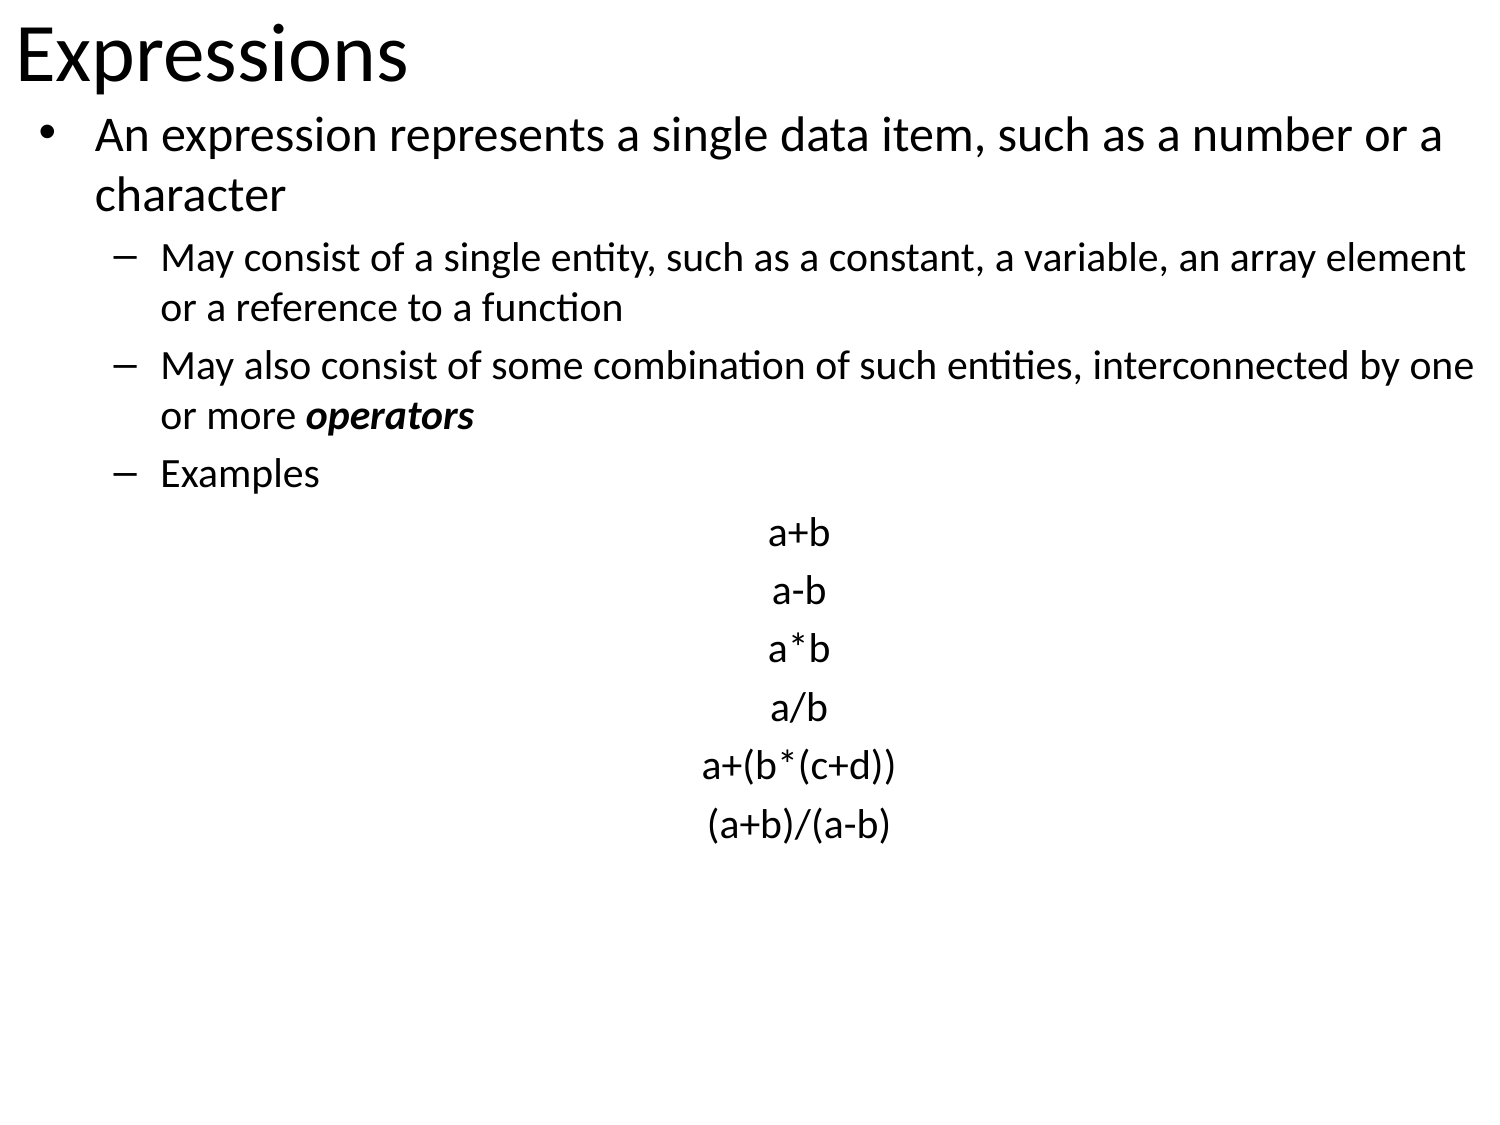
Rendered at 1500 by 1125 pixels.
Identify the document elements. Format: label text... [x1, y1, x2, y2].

list An expression represents a single data item, such as a number or a character May consist of a single entity, such as a constant, a variable, an array element or a reference to a function May also consist of some combination of such entities, interconnected by one or more operators Examples a+b a-b a*b a/b a+(b*(c+d)) (a+b)/(a-b) [23, 93, 1500, 1006]
title Expressions [0, 0, 1351, 96]
